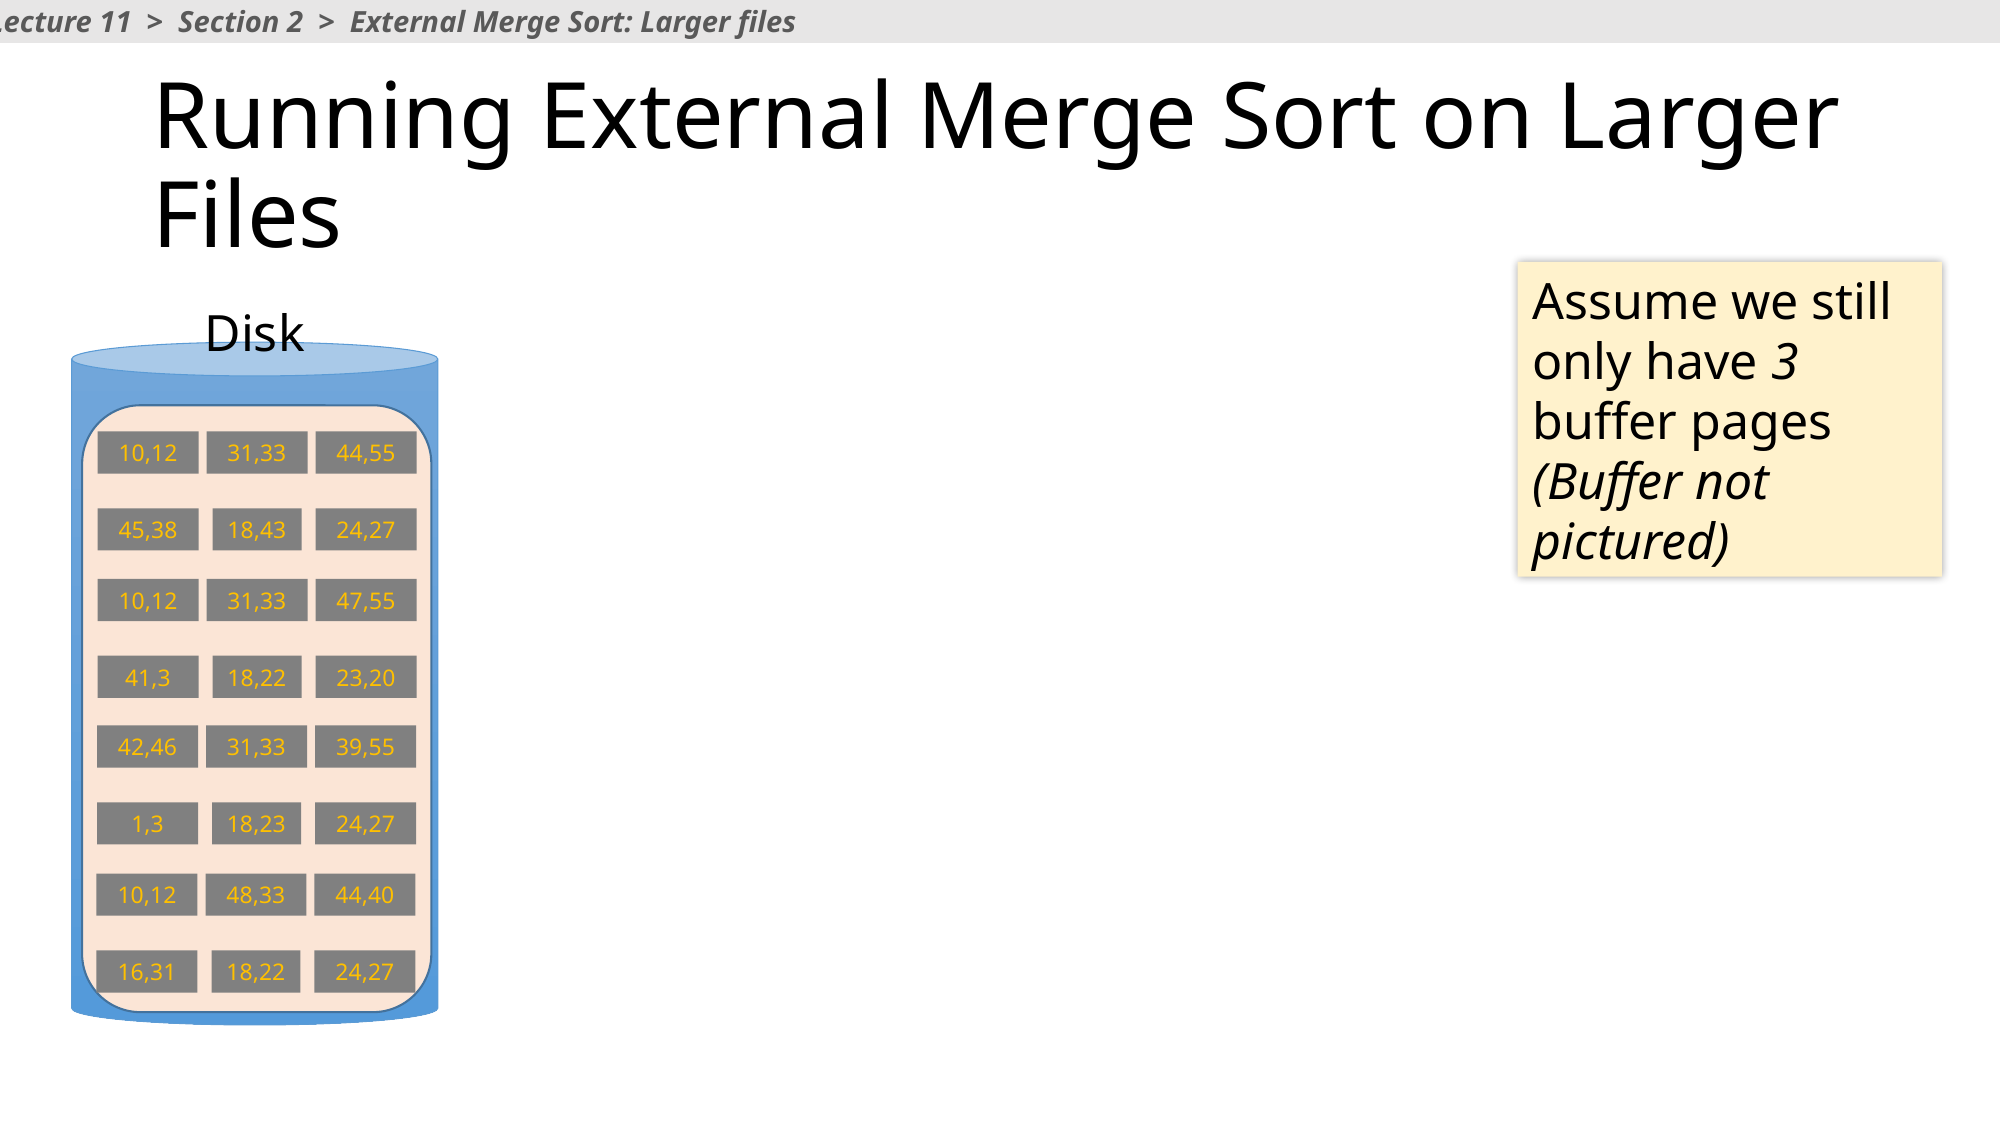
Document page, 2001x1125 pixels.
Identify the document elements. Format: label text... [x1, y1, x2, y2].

text_box 18,43 [212, 508, 302, 551]
text_box Assume we still only have 3 buffer pages (Buffer not pictured) [1517, 261, 1942, 577]
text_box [0, 0, 2000, 47]
text_box 41,3 [97, 655, 199, 698]
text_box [96, 725, 417, 769]
text_box Disk [179, 294, 331, 369]
text_box 24,27 [315, 508, 417, 551]
text_box 16,31 [96, 950, 198, 993]
text_box 1,3 [97, 802, 199, 845]
text_box 45,38 [97, 508, 199, 551]
text_box 23,20 [315, 655, 417, 698]
text_box [81, 404, 433, 1014]
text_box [96, 873, 416, 917]
text_box 18,23 [212, 802, 302, 845]
text_box 24,27 [315, 802, 417, 845]
text_box [70, 343, 439, 1026]
title Running External Merge Sort on Larger Files [137, 59, 1863, 278]
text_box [97, 578, 417, 622]
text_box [97, 431, 417, 475]
text_box 18,22 [212, 655, 302, 698]
text_box 24,27 [314, 950, 416, 993]
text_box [73, 345, 436, 375]
text_box 18,22 [211, 950, 301, 993]
